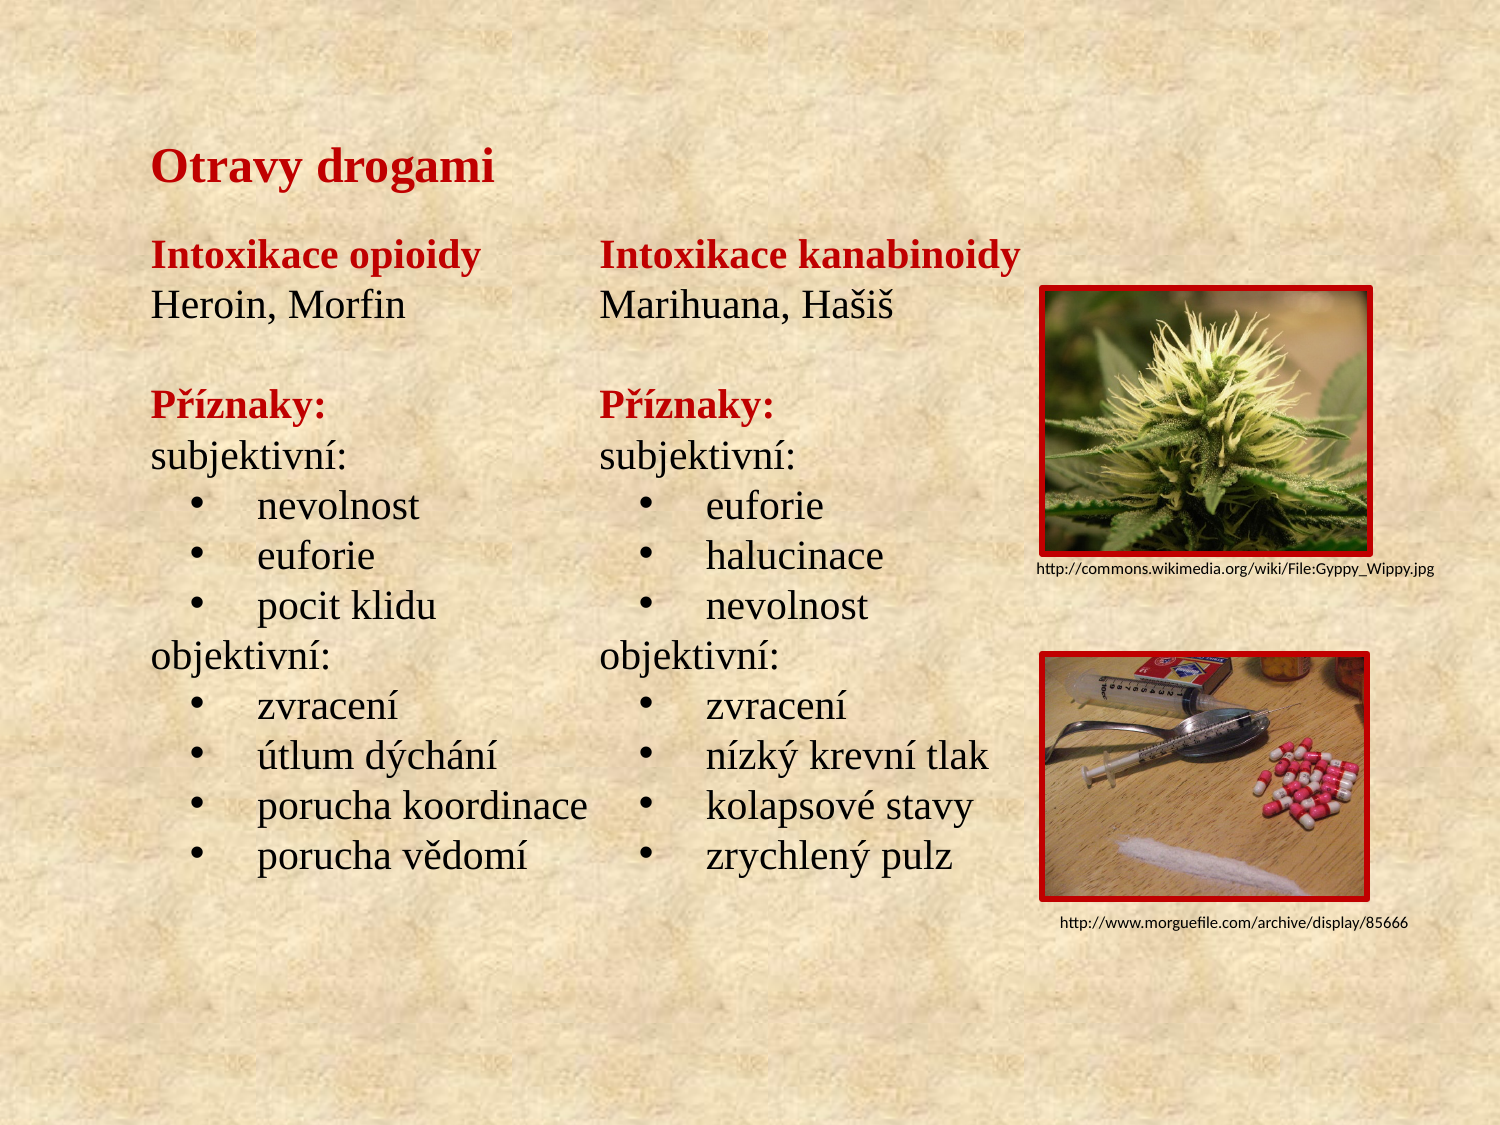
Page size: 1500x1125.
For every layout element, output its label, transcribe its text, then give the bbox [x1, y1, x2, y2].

text_box http://commons.wikimedia.org/wiki/File:Gyppy_Wippy.jpg [1021, 550, 1456, 586]
text_box Intoxikace kanabinoidy Marihuana, Hašiš Příznaky: subjektivní: euforie halucinace nevolnost objektivní: zvracení nízký krevní tlak kolapsové stavy zrychlený pulz [584, 219, 1128, 885]
text_box http://www.morguefile.com/archive/display/85666 [1045, 905, 1433, 940]
picture [0, 0, 1500, 1125]
text_box Otravy drogami [135, 125, 621, 201]
text_box Intoxikace opioidy Heroin, Morfin Příznaky: subjektivní: nevolnost euforie pocit klidu objektivní: zvracení útlum dýchání porucha koordinace porucha vědomí [135, 219, 584, 885]
